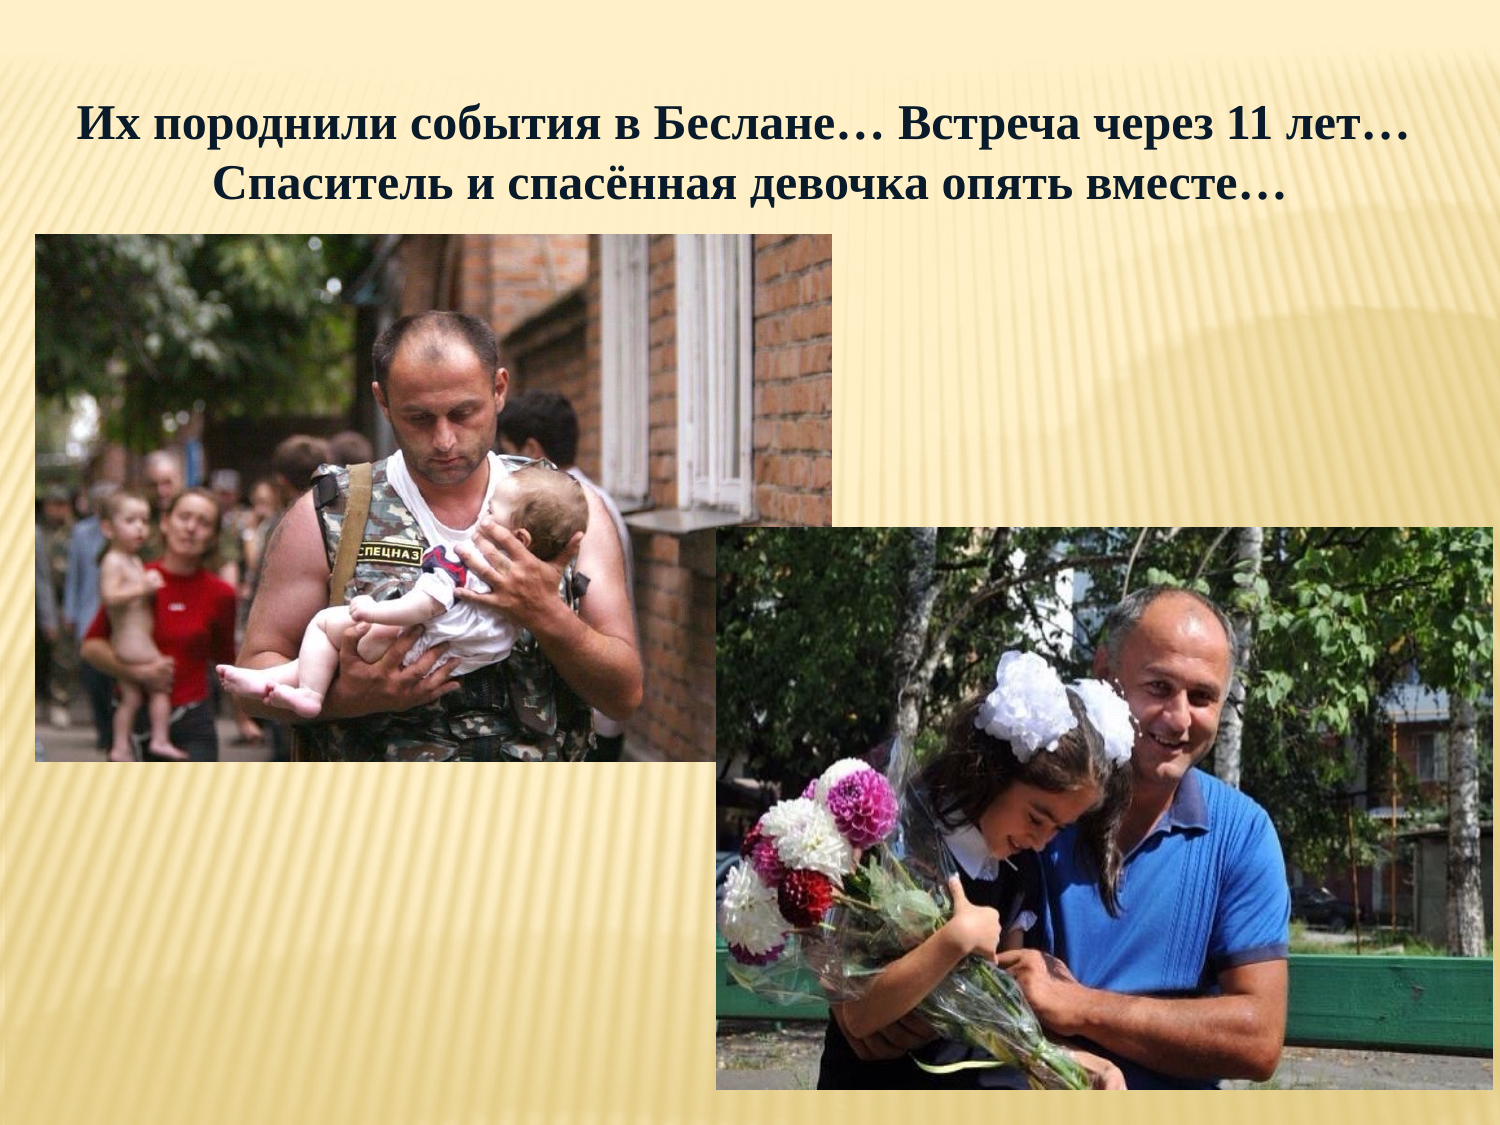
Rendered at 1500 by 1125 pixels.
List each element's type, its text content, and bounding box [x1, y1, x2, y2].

text_box Их породнили события в Беслане… Встреча через 11 лет… Спаситель и спасённая девочка опять вместе… [46, 81, 1454, 217]
picture [34, 234, 1493, 1091]
